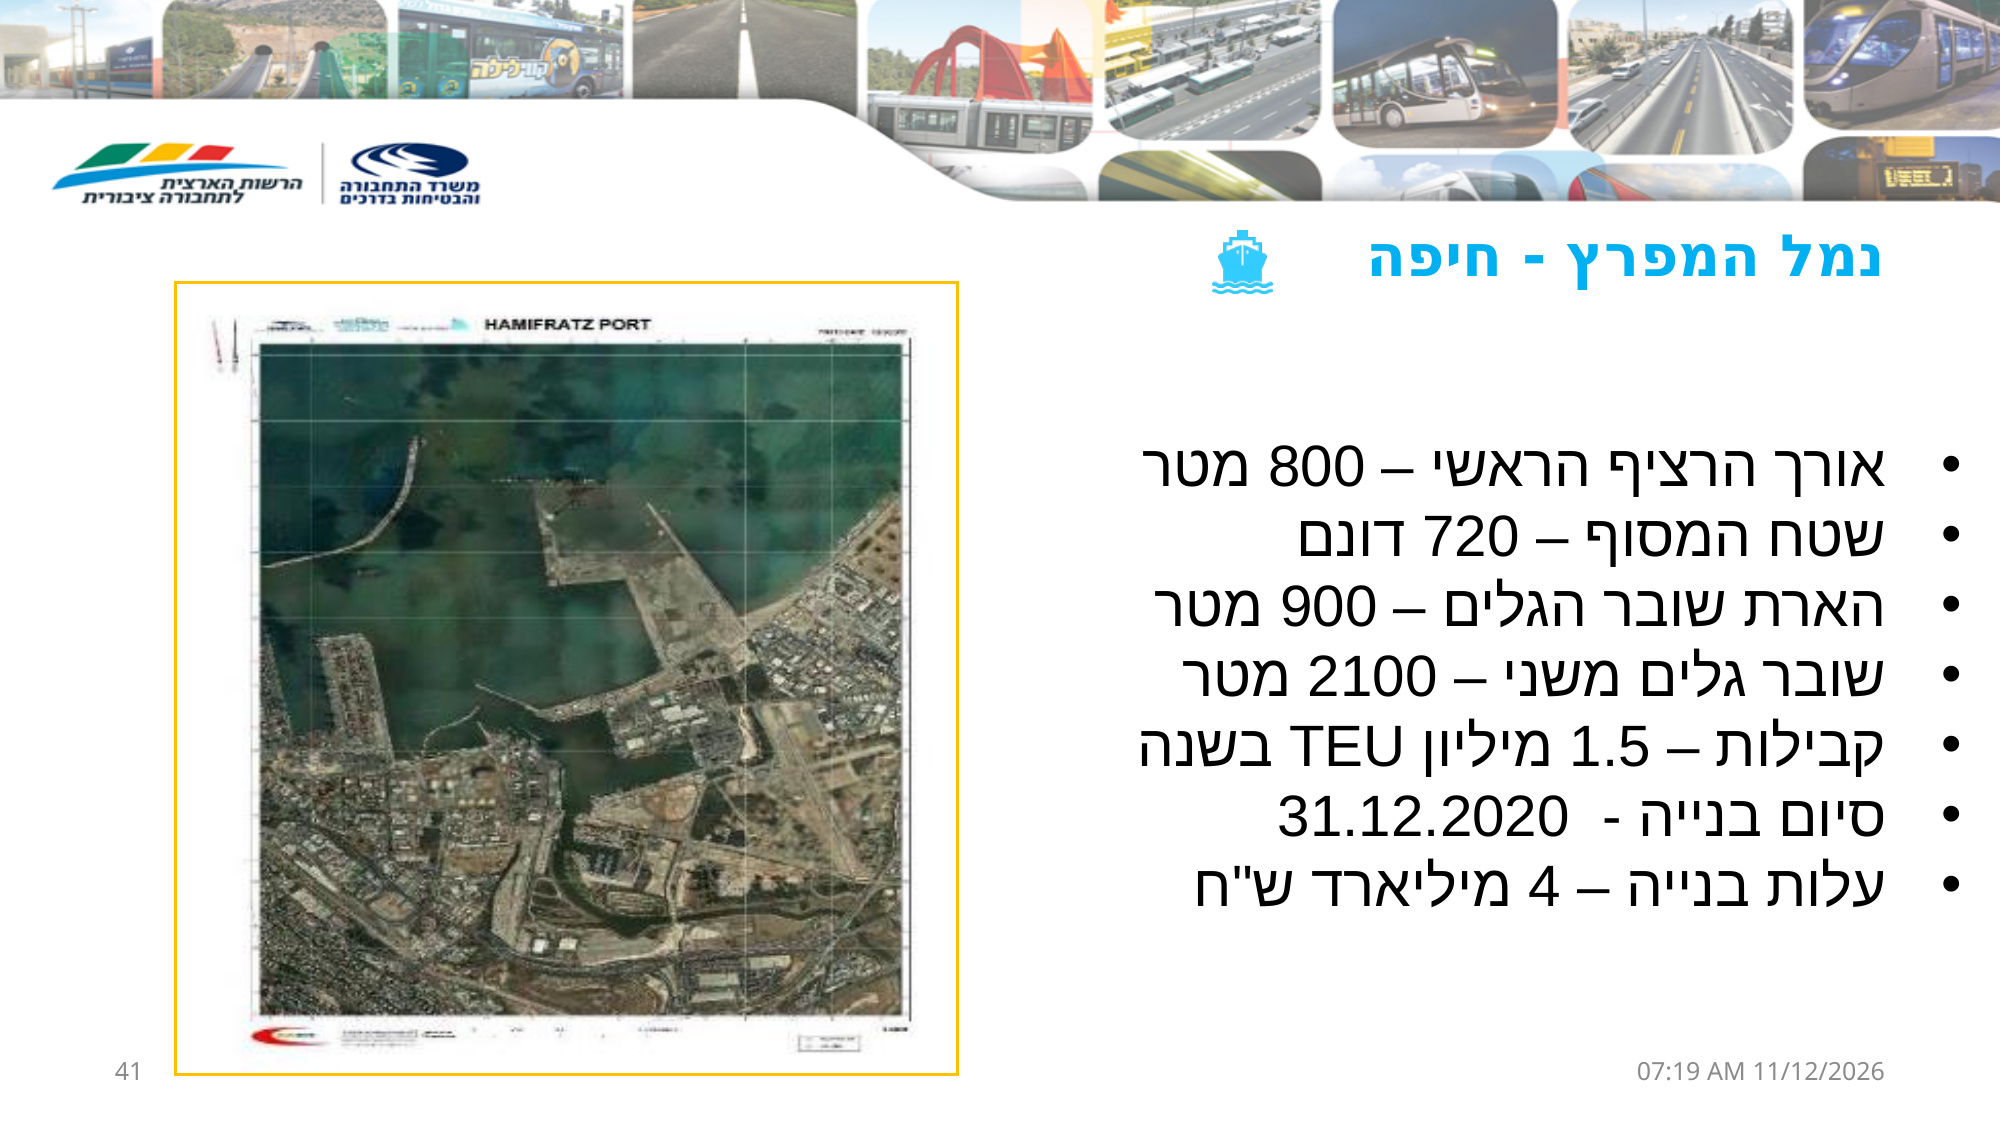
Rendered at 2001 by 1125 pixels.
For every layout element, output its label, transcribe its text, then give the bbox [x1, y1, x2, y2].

slide_number 41 [99, 1042, 567, 1103]
picture [0, 0, 2000, 206]
slide_number 05 יוני 19 [1433, 1042, 1900, 1103]
text_box אורך הרציף הראשי – 800 מטר שטח המסוף – 720 דונם הארת שובר הגלים – 900 מטר שובר גלים משני – 2100 מטר קבילות – 1.5 מיליון TEU בשנה סיום בנייה - 31.12.2020 עלות בנייה – 4 מיליארד ש"ח [961, 420, 1977, 996]
title נמל המפרץ - חיפה [99, 206, 1900, 301]
text_box [242, 262, 1243, 419]
picture [176, 283, 957, 1073]
picture [1212, 230, 1273, 294]
